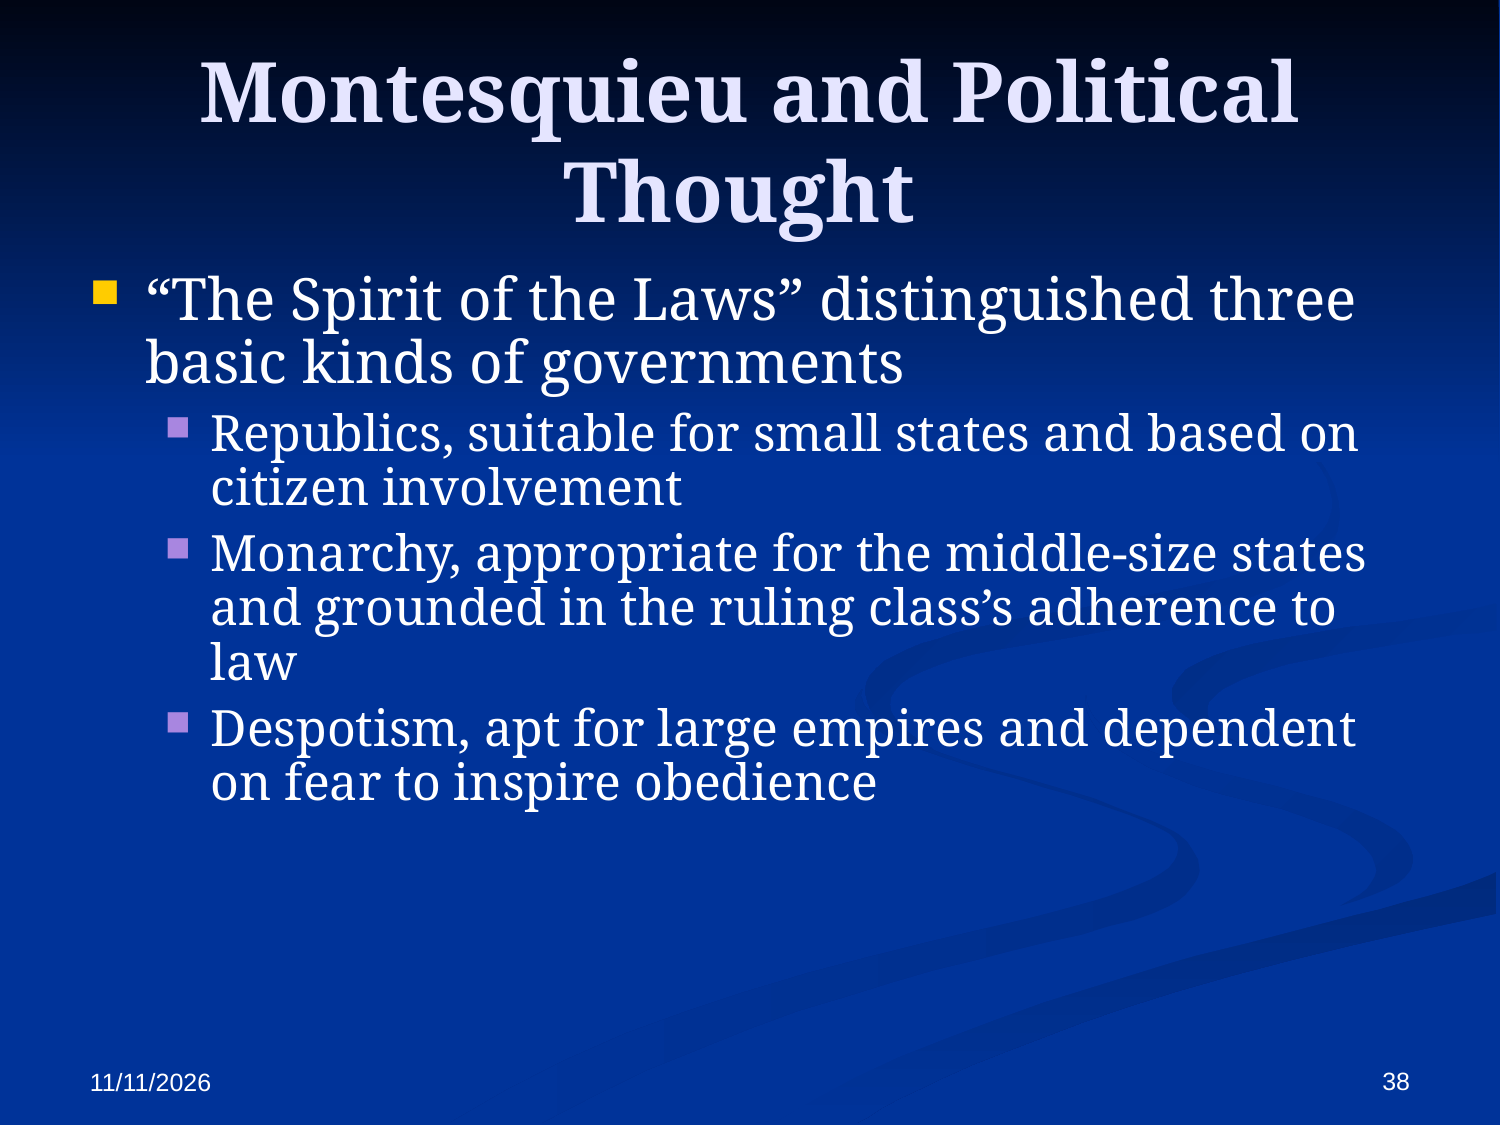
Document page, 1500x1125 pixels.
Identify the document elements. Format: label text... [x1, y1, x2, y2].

text_box 38 [1074, 1025, 1425, 1104]
text_box Montesquieu and Political Thought [74, 45, 1425, 233]
text_box “The Spirit of the Laws” distinguished three basic kinds of governments Republics, suitable for small states and based on citizen involvement Monarchy, appropriate for the middle-size states and grounded in the ruling class’s adherence to law Despotism, apt for large empires and dependent on fear to inspire obedience [74, 262, 1425, 975]
text_box 10/13/2017 [75, 1025, 425, 1104]
